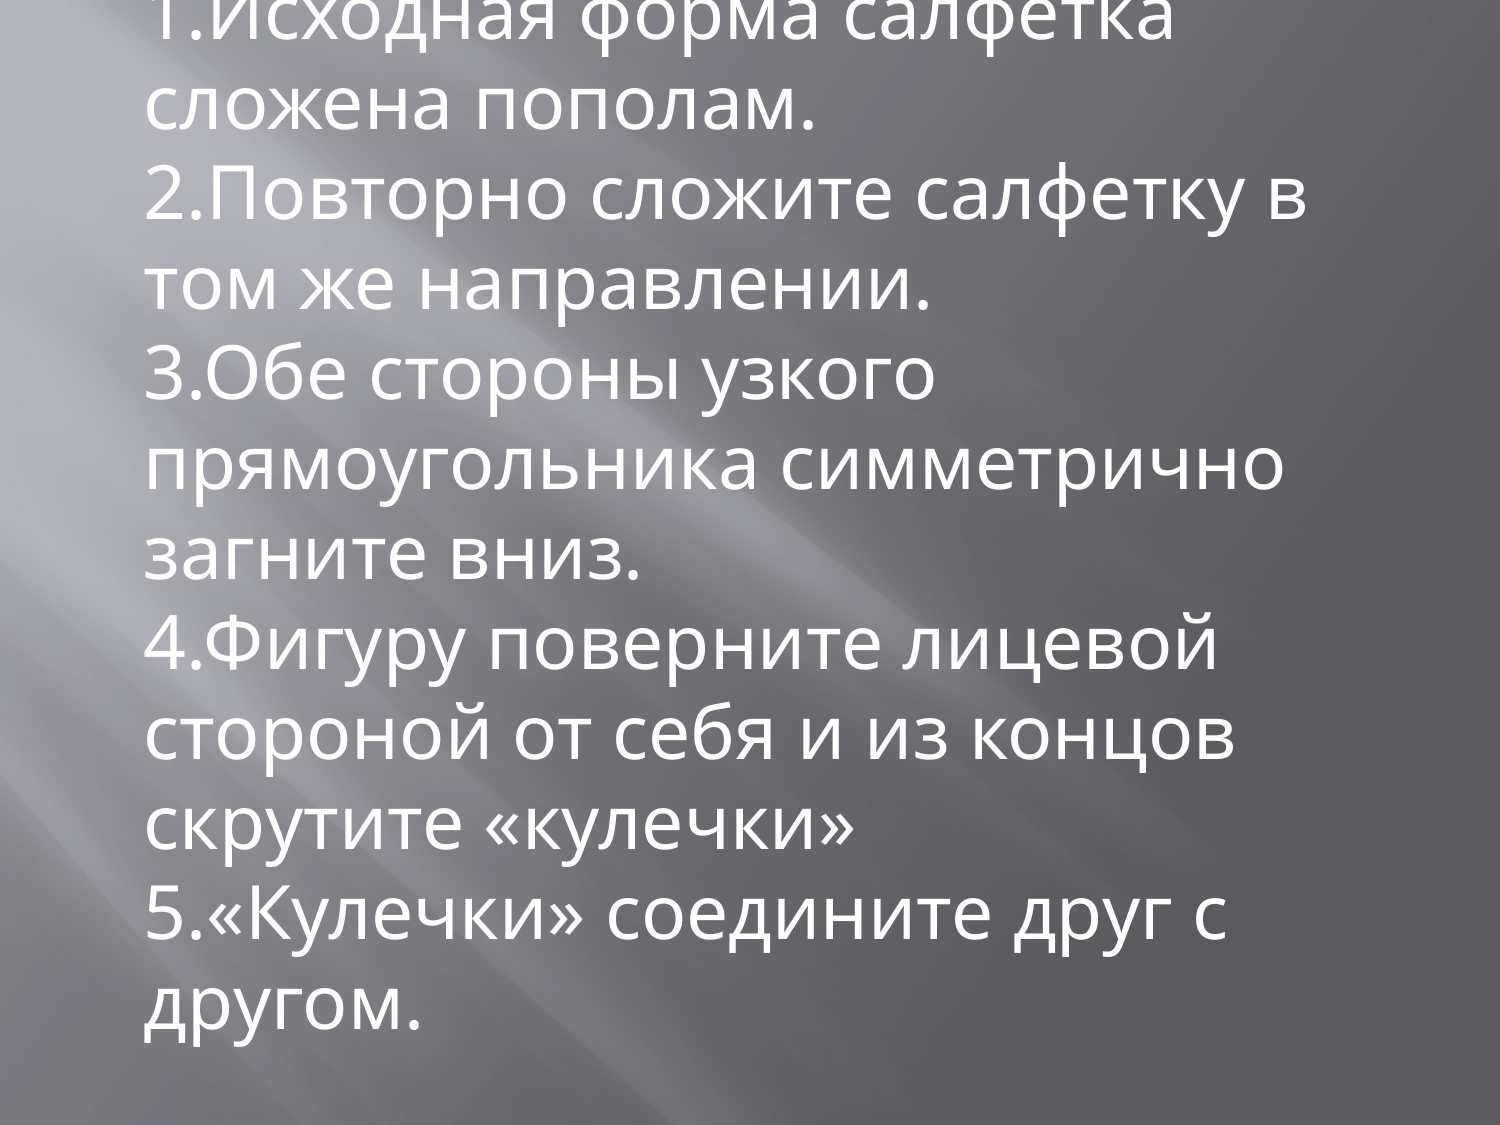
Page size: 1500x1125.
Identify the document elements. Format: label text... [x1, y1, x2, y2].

text_box 1.Исходная форма салфетка сложена пополам. 2.Повторно сложите салфетку в том же направлении. 3.Обе стороны узкого прямоугольника симметрично загните вниз. 4.Фигуру поверните лицевой стороной от себя и из концов скрутите «кулечки» 5.«Кулечки» соедините друг с другом. [128, 0, 1465, 1125]
